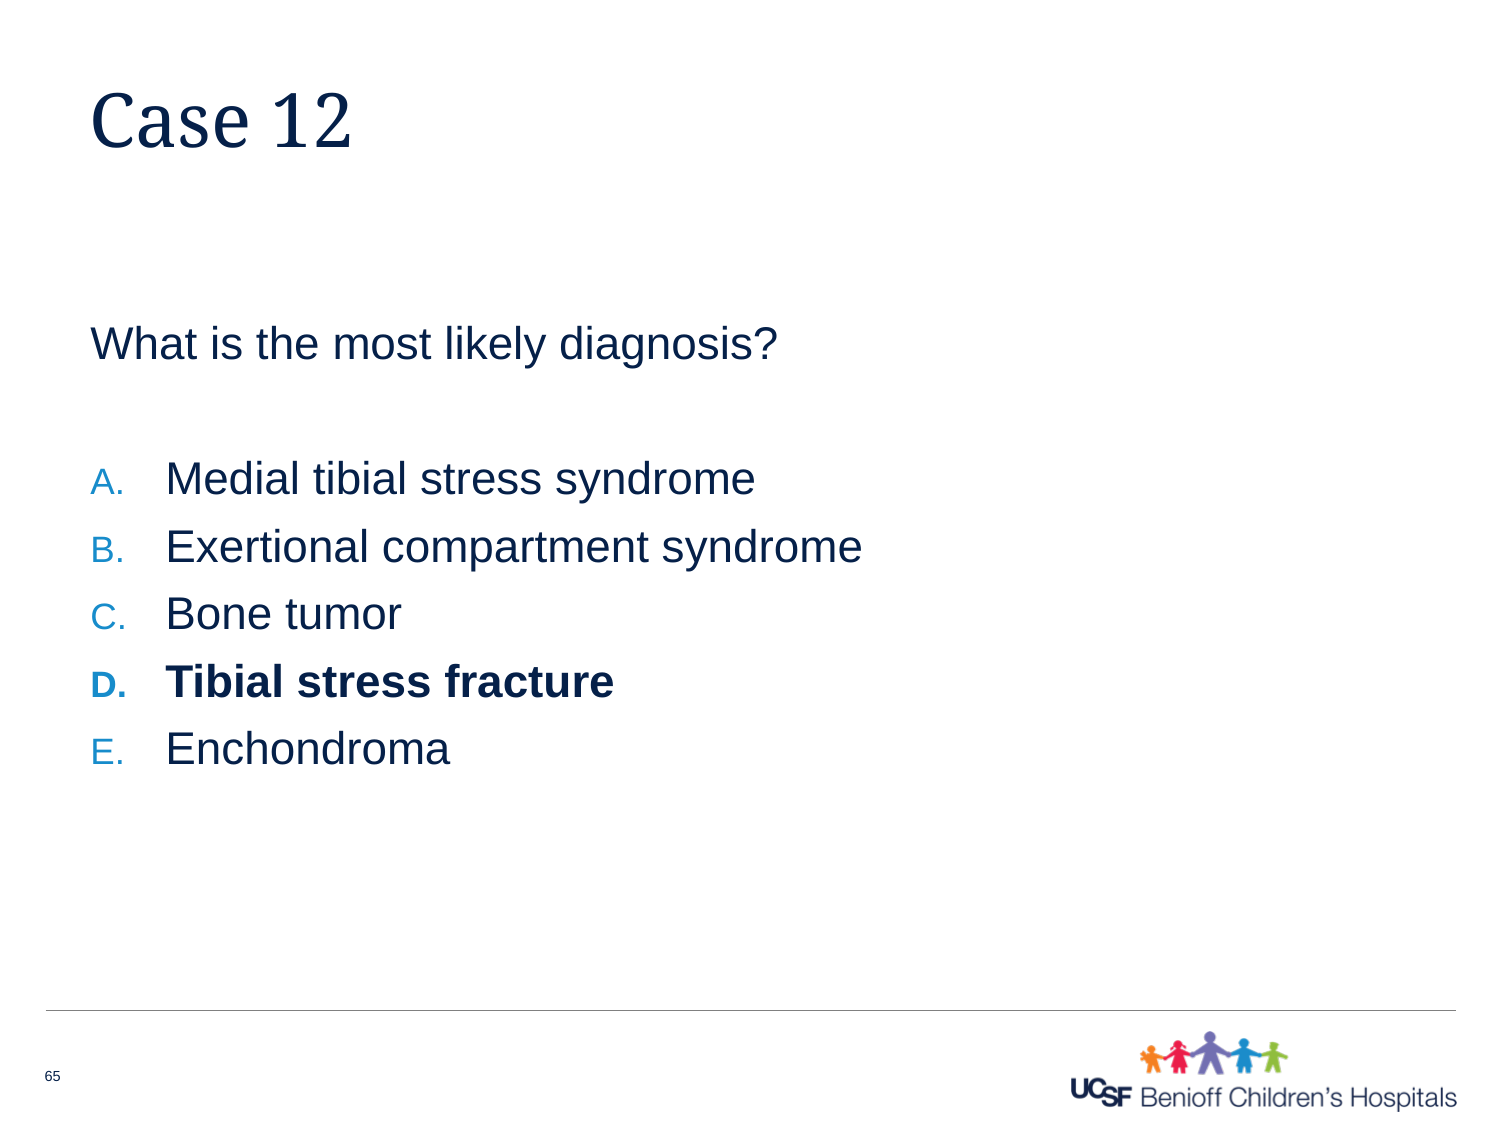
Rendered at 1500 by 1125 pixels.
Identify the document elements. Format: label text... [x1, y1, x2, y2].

picture [1071, 1031, 1457, 1112]
title Case 12 [74, 69, 1416, 170]
slide_number 65 [44, 1058, 85, 1085]
list What is the most likely diagnosis? Medial tibial stress syndrome Exertional compartment syndrome Bone tumor Tibial stress fracture Enchondroma [75, 306, 1411, 948]
